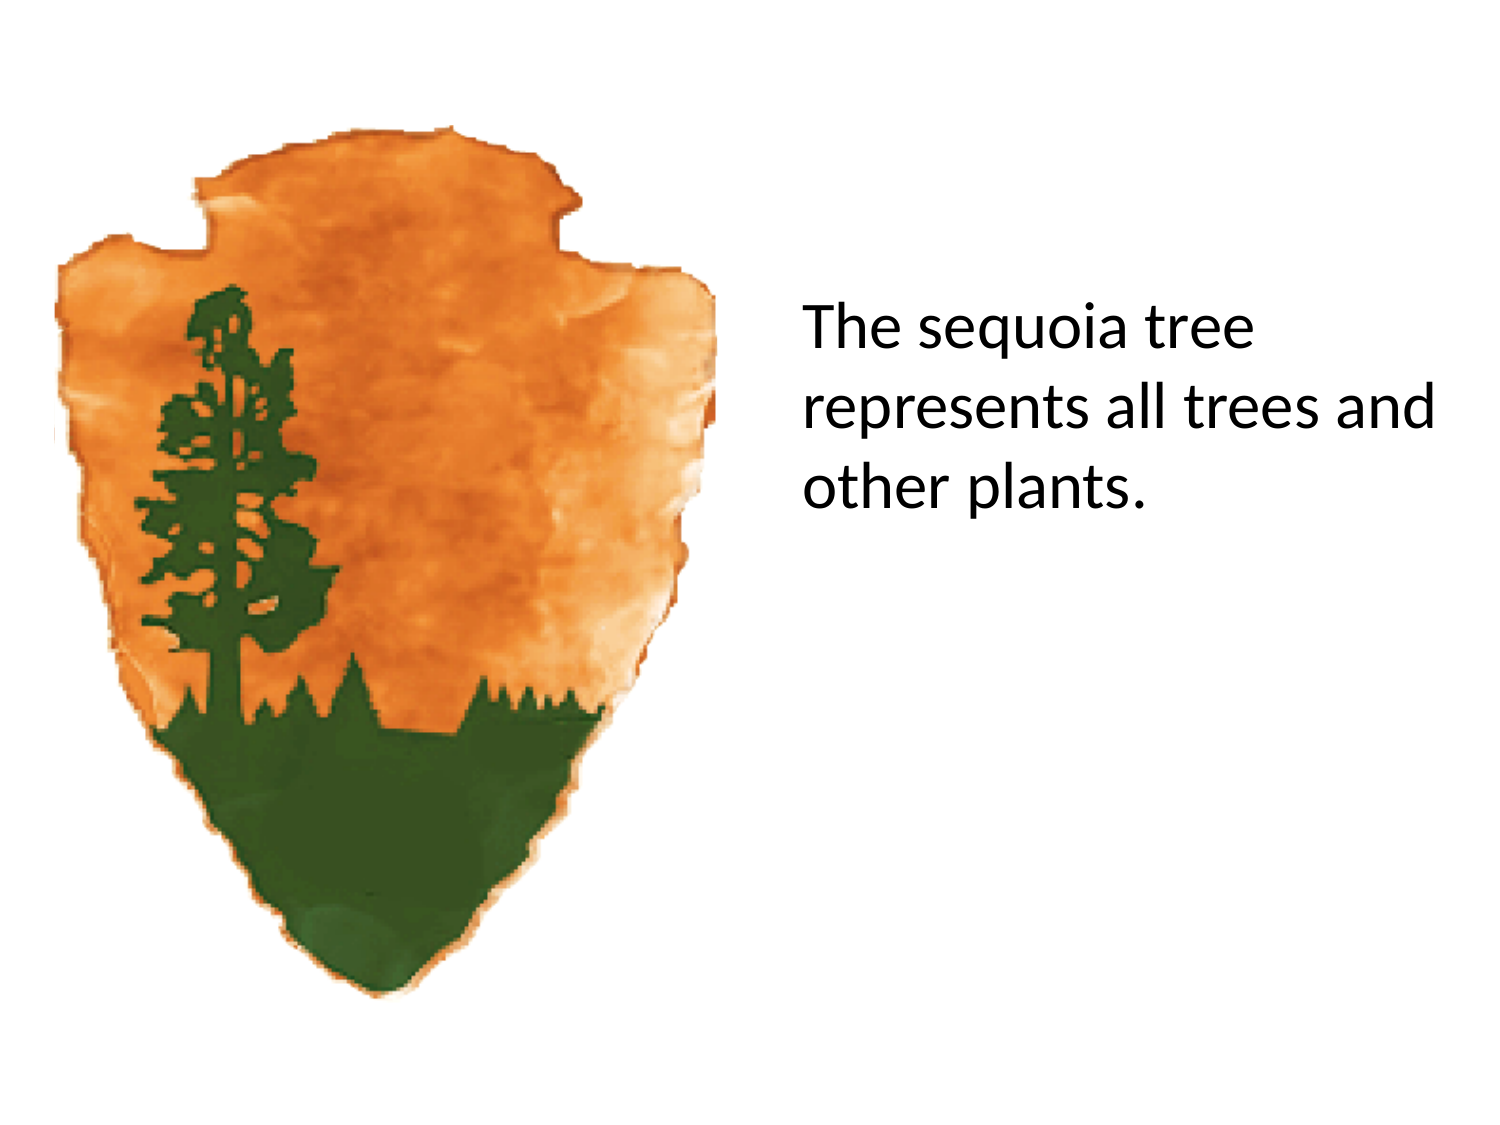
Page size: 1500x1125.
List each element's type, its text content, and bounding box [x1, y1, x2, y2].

text_box The sequoia tree represents all trees and other plants. [787, 274, 1463, 530]
picture [54, 124, 718, 1004]
